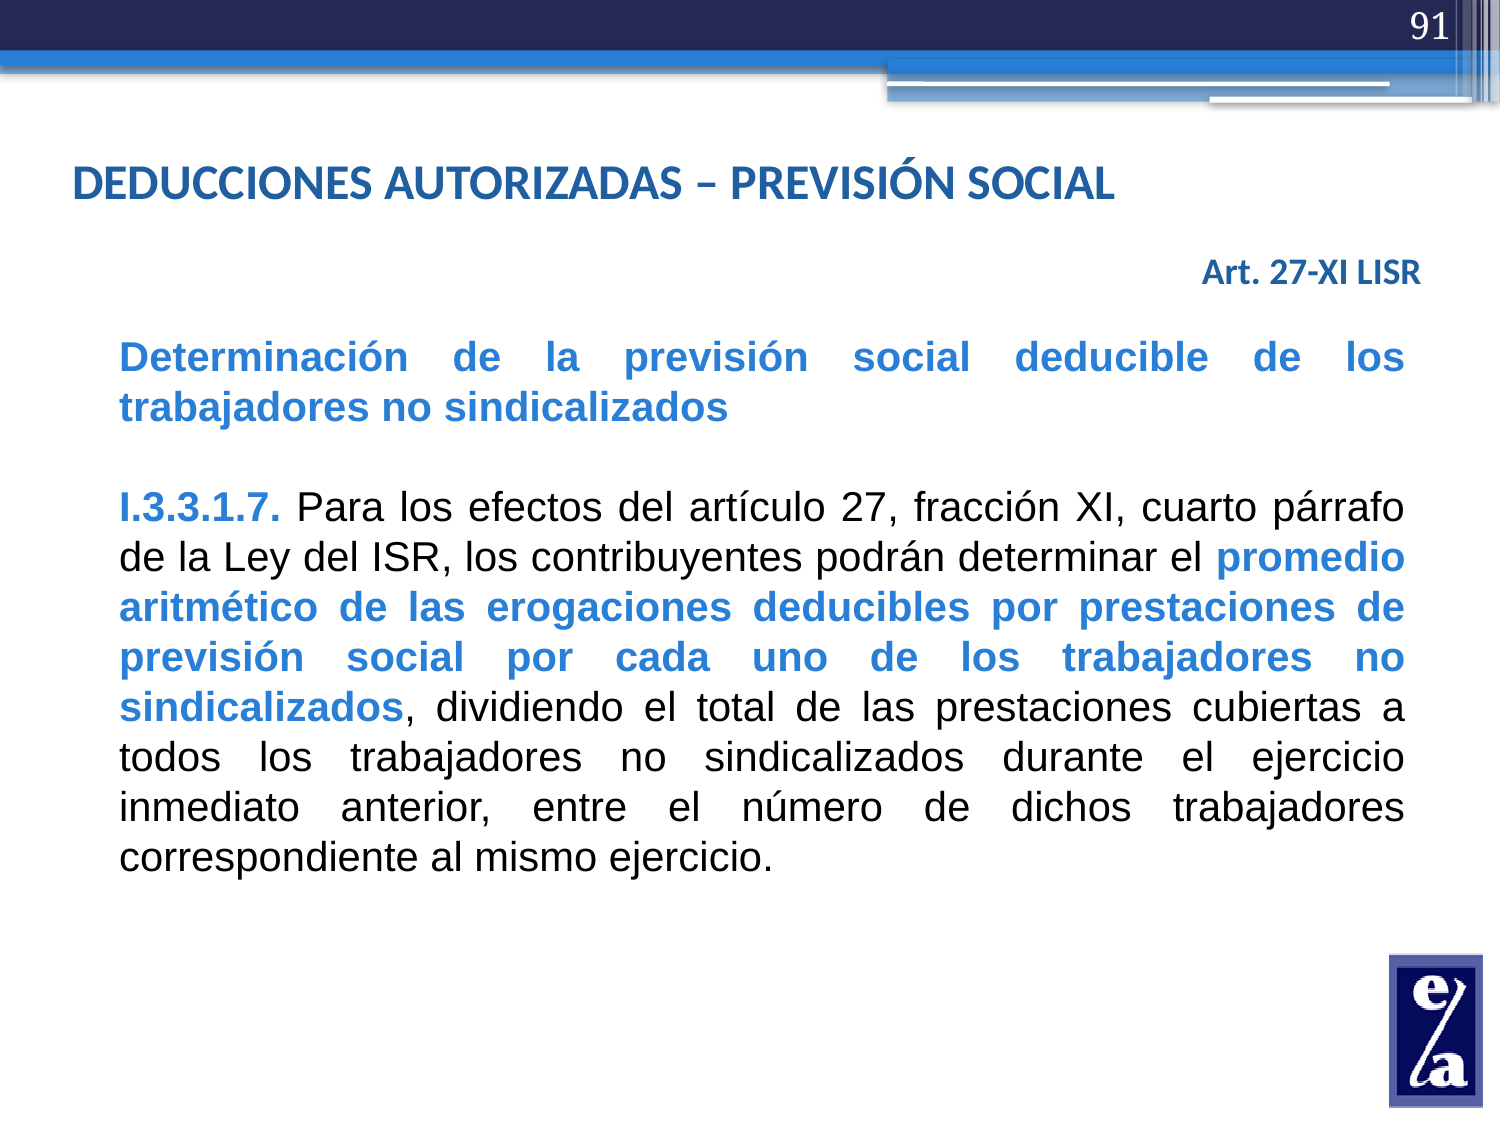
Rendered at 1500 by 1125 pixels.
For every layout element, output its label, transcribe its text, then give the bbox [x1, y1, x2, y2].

slide_number 91 [1341, 0, 1466, 61]
text_box DEDUCCIONES AUTORIZADAS – PREVISIÓN SOCIAL Art. 27-XI LISR [58, 125, 1435, 324]
text_box Determinación de la previsión social deducible de los trabajadores no sindicalizados I.3.3.1.7. Para los efectos del artículo 27, fracción XI, cuarto párrafo de la Ley del ISR, los contribuyentes podrán determinar el promedio aritmético de las erogaciones deducibles por prestaciones de previsión social por cada uno de los trabajadores no sindicalizados, dividiendo el total de las prestaciones cubiertas a todos los trabajadores no sindicalizados durante el ejercicio inmediato anterior, entre el número de dichos trabajadores correspondiente al mismo ejercicio. [105, 323, 1420, 1059]
picture [1387, 952, 1483, 1110]
